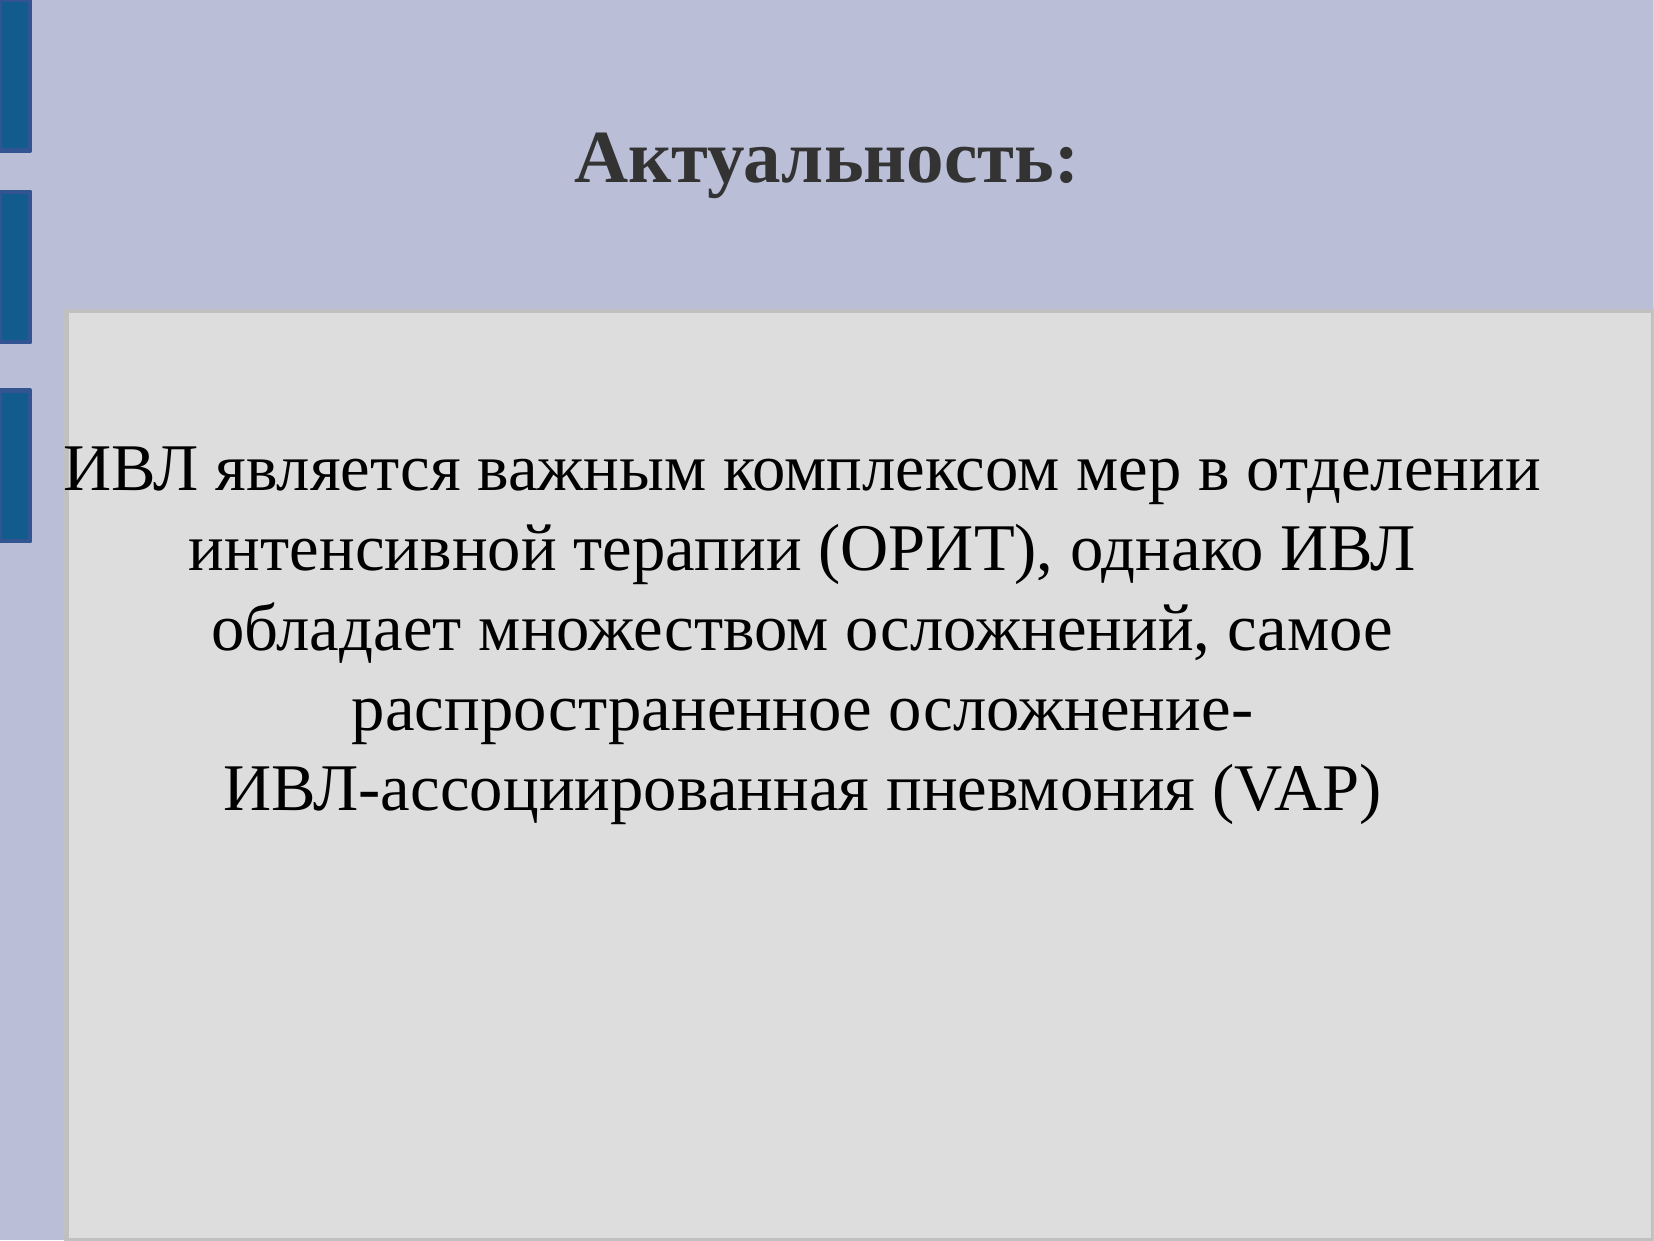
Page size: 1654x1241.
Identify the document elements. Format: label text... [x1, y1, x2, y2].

title Актуальность: [82, 49, 1571, 257]
subtitle ИВЛ является важным комплексом мер в отделении интенсивной терапии (ОРИТ), однако ИВЛ обладает множеством осложнений, самое распространенное осложнение- ИВЛ-ассоциированная пневмония (VAP) [59, 244, 1548, 1063]
